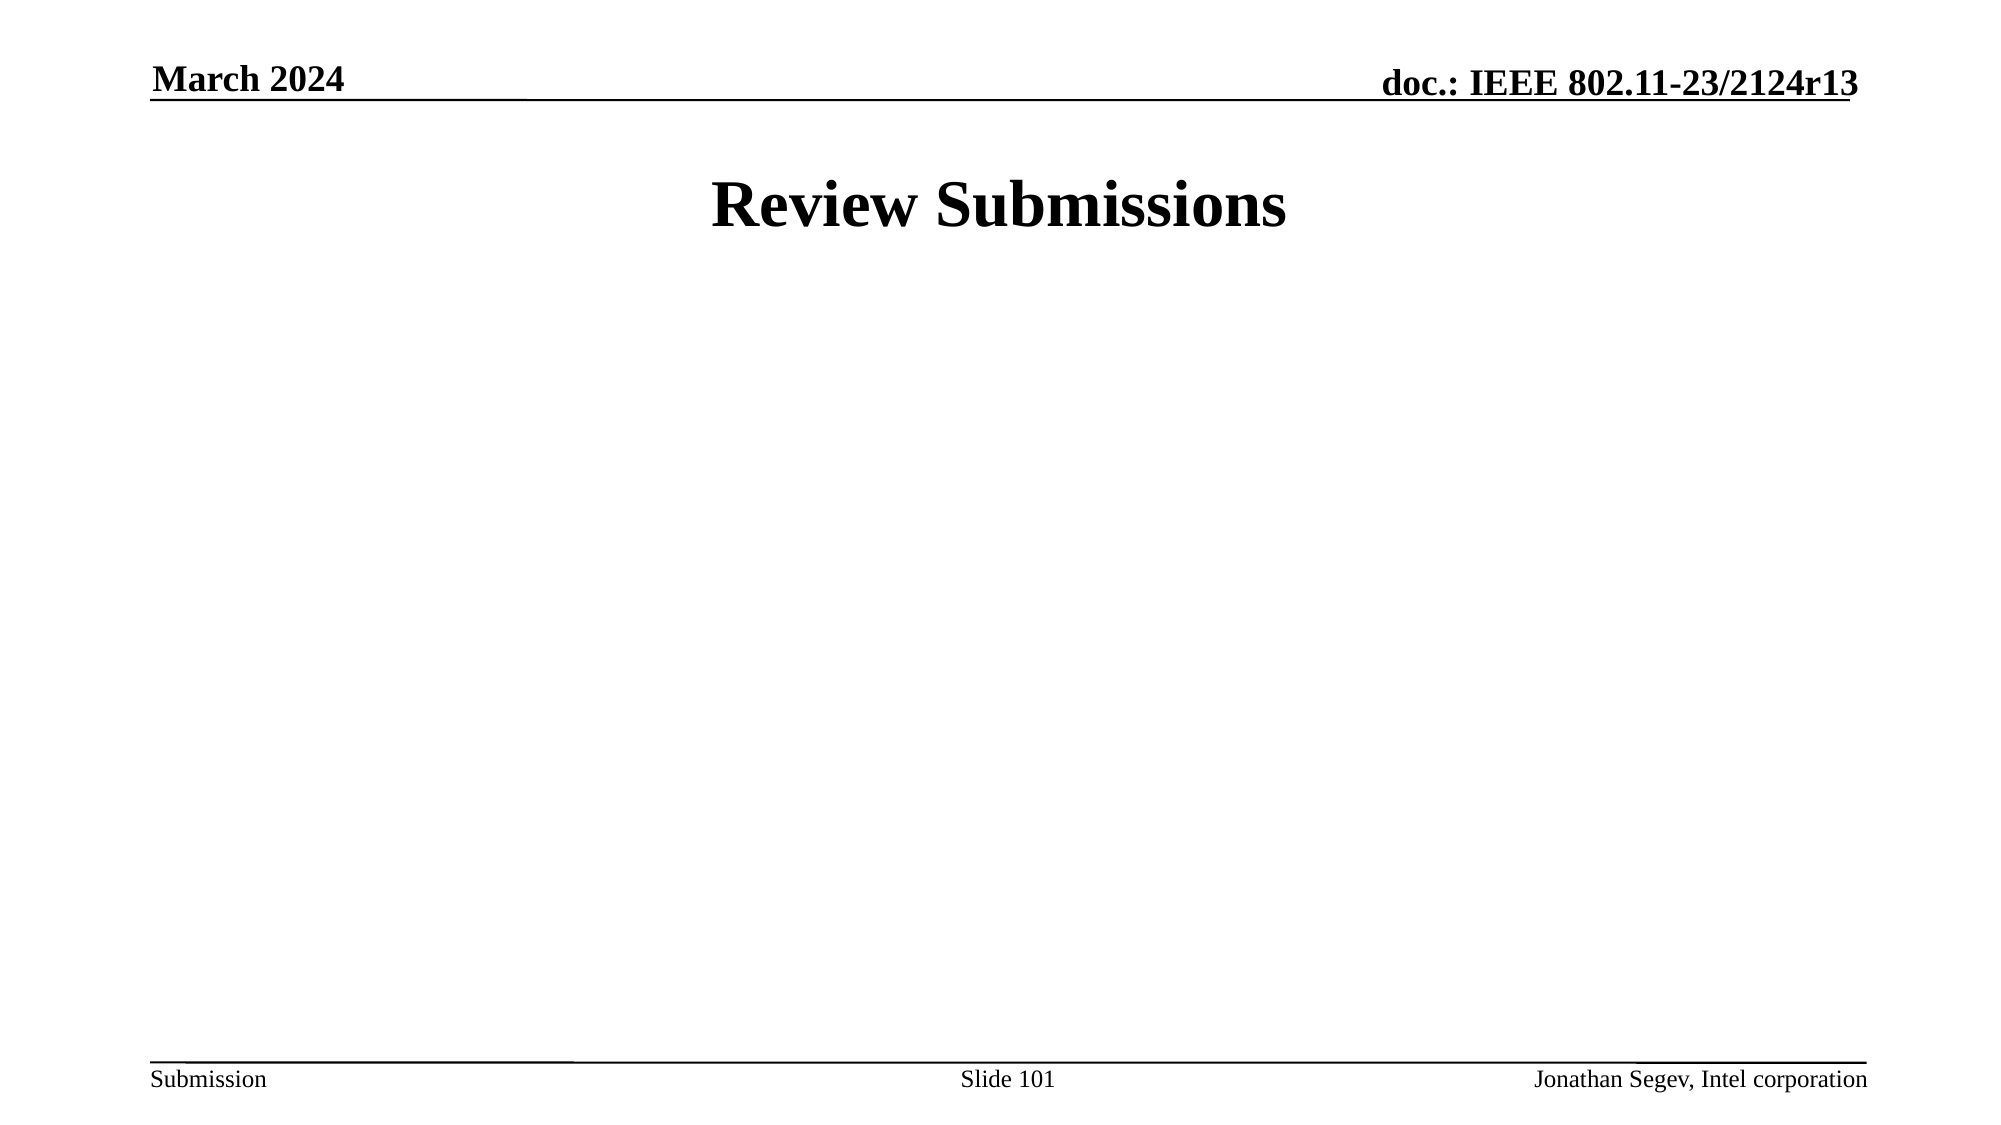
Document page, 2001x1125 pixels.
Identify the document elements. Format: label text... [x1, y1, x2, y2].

slide_number Slide 101 [950, 1061, 1067, 1123]
footer Jonathan Segev, Intel corporation [1171, 1061, 1869, 1093]
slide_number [152, 54, 563, 100]
title Review Submissions [149, 112, 1850, 288]
